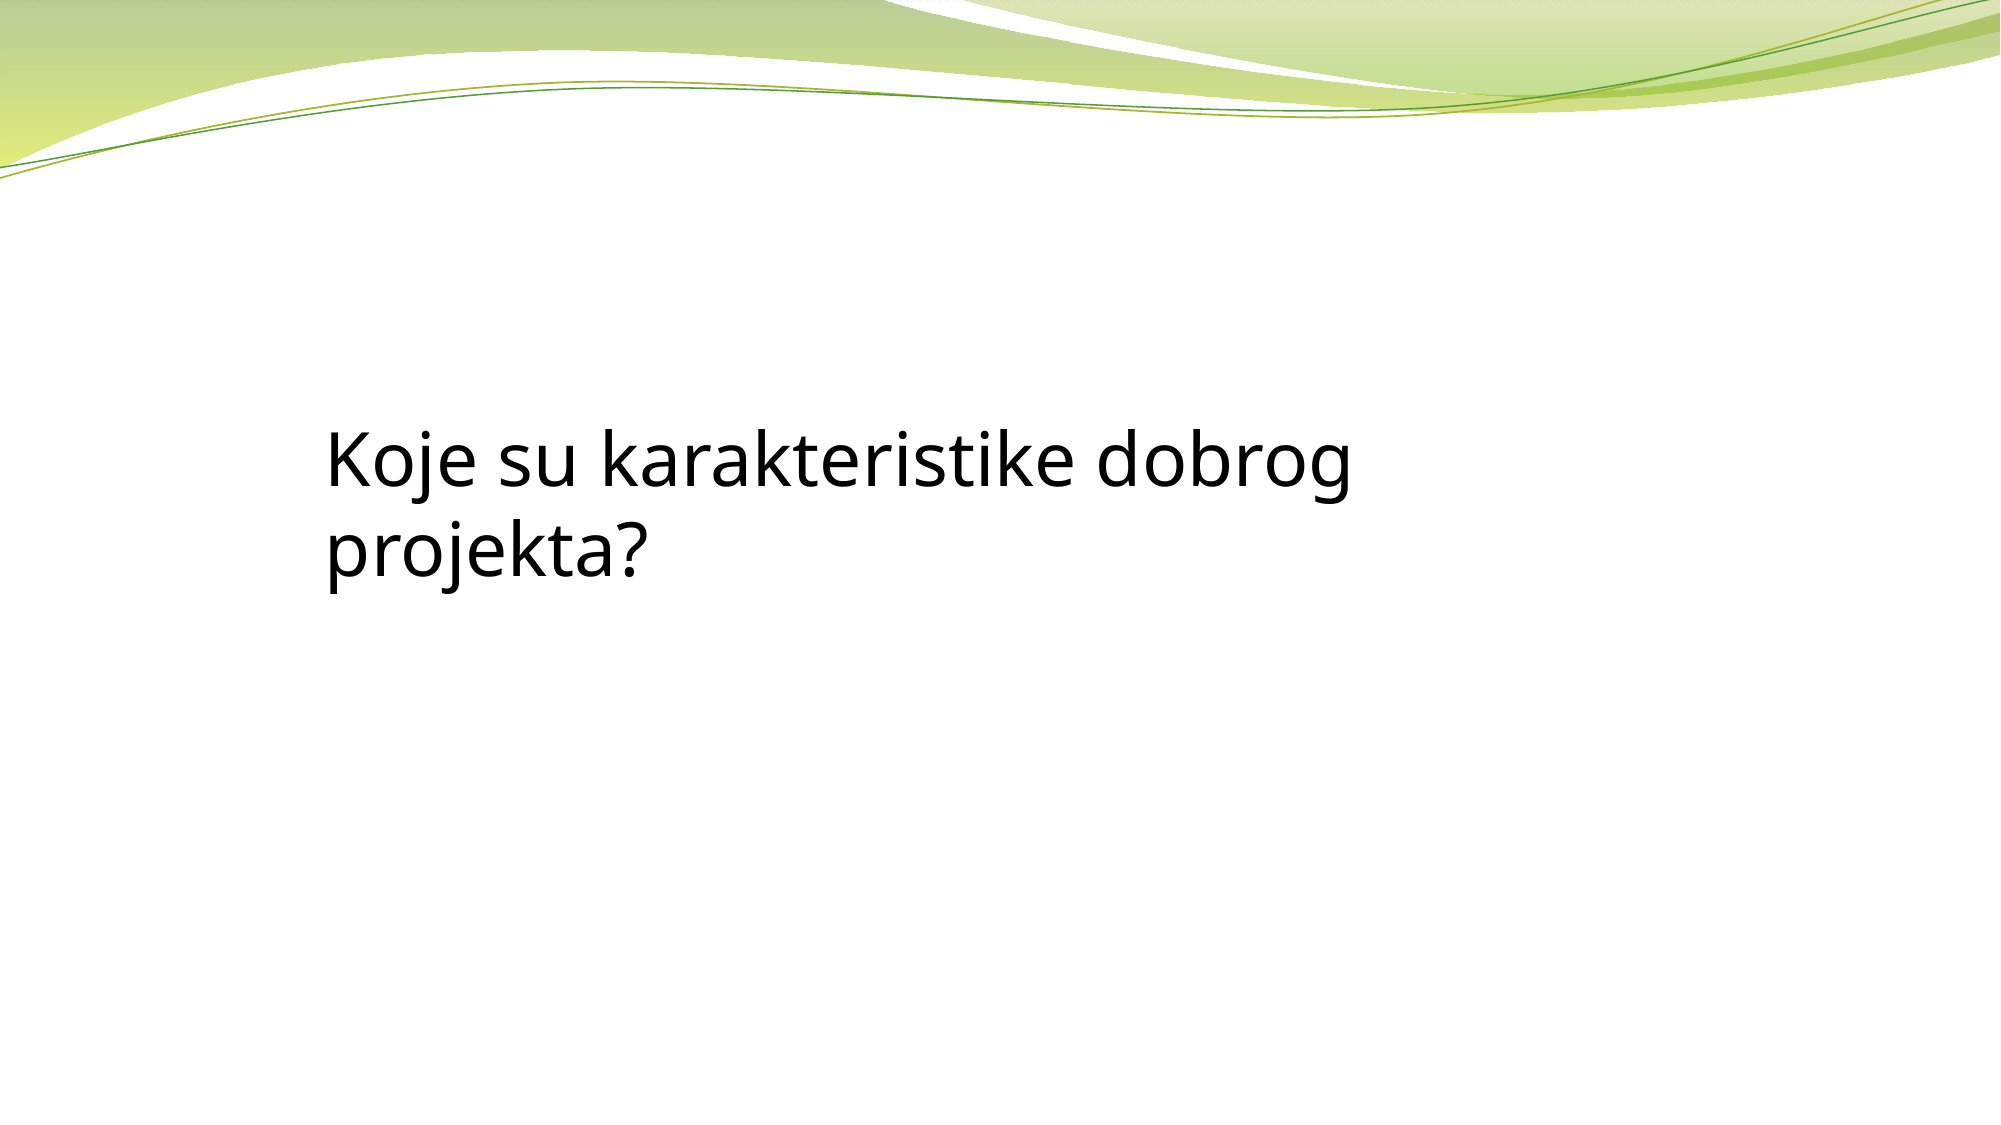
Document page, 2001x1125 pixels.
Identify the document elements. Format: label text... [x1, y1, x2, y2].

title Koje su karakteristike dobrog projekta? [324, 403, 1675, 592]
